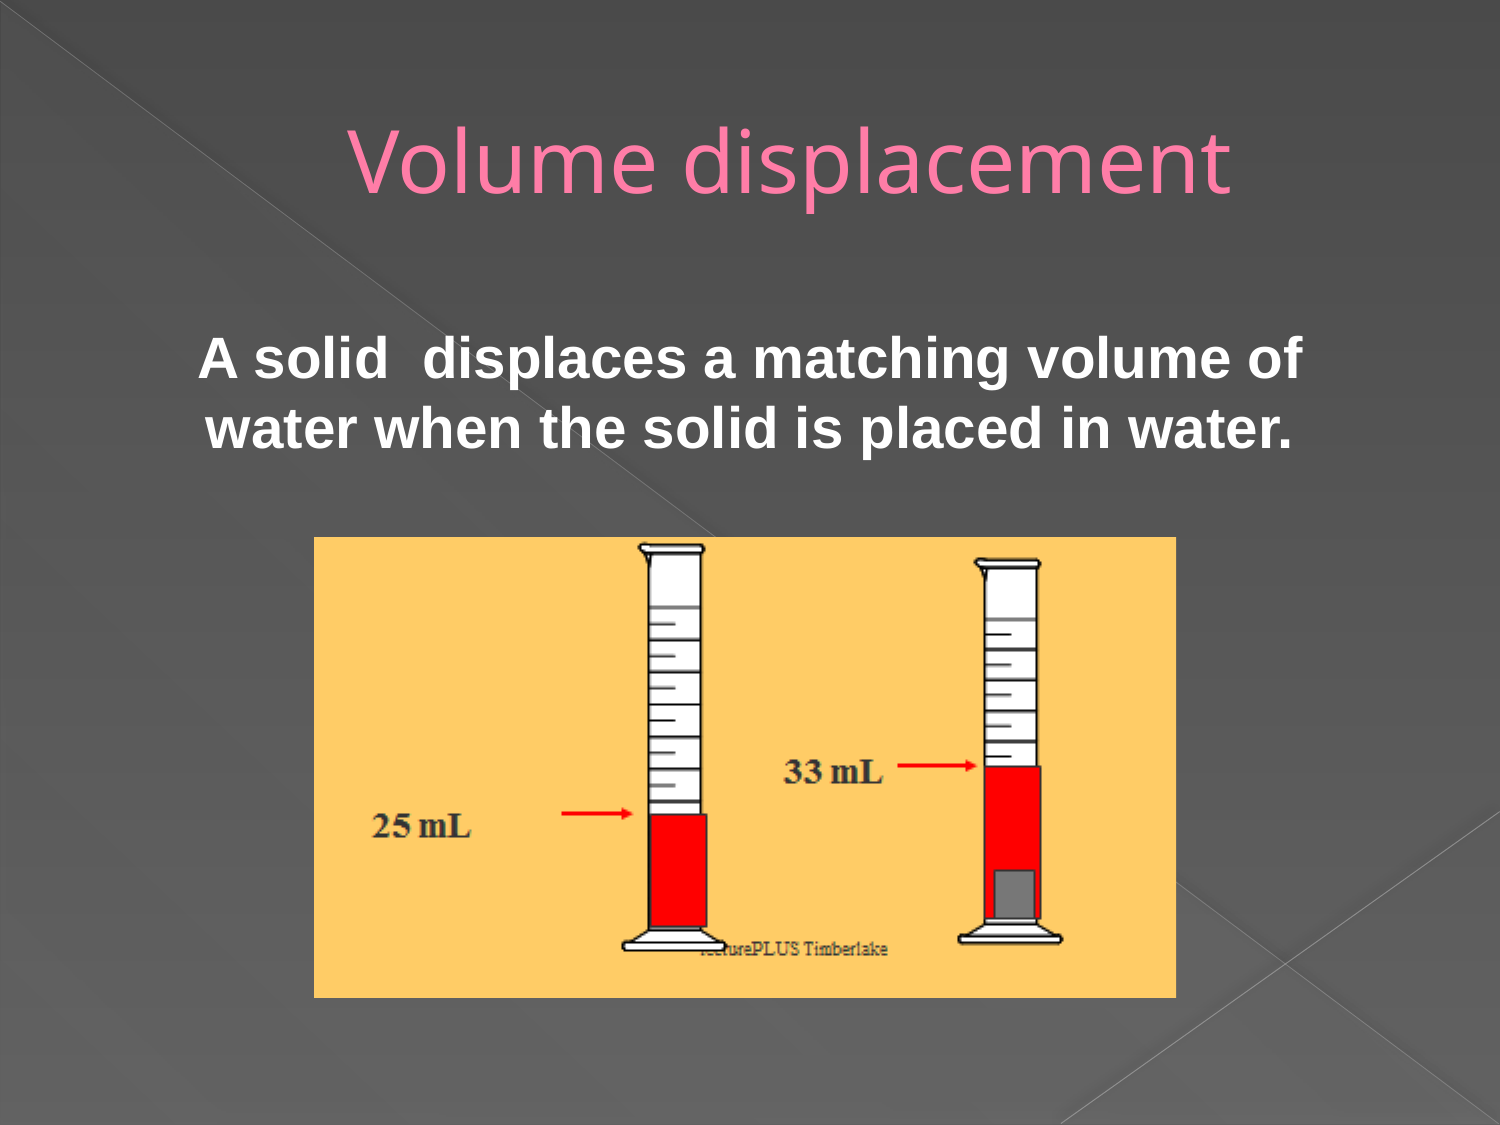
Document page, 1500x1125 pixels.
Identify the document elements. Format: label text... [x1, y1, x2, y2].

text_box A solid displaces a matching volume of water when the solid is placed in water. [101, 312, 1400, 468]
picture [312, 537, 1177, 998]
title Volume displacement [75, 43, 1425, 274]
